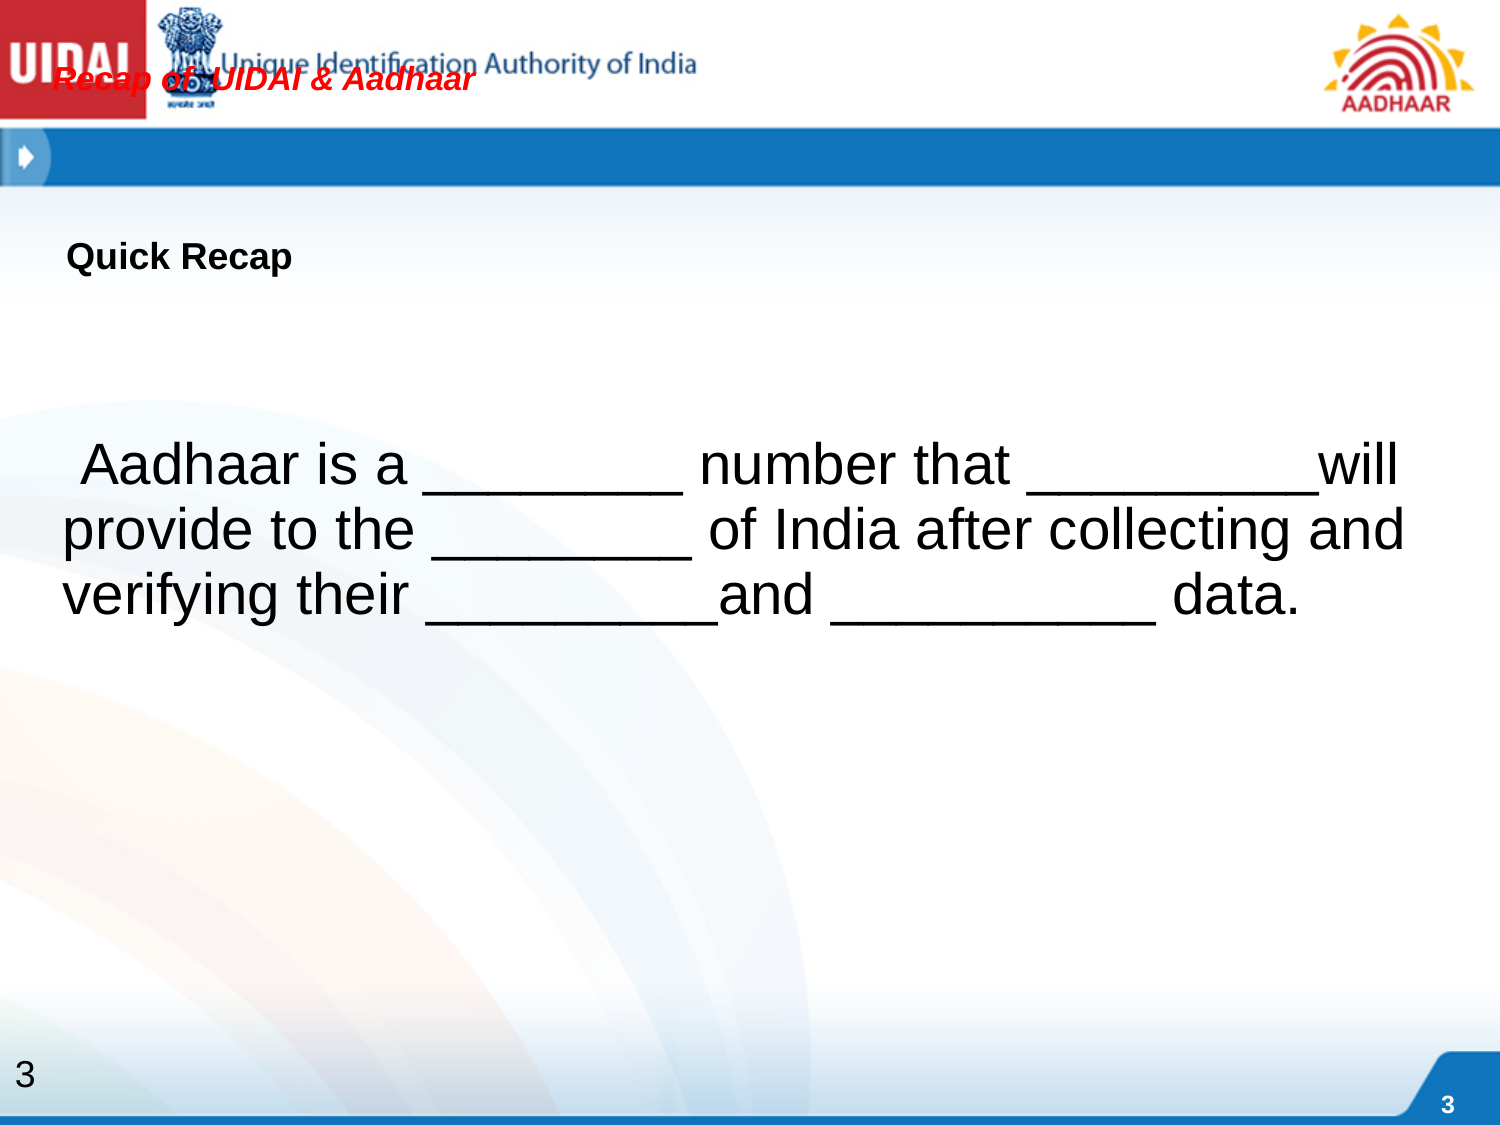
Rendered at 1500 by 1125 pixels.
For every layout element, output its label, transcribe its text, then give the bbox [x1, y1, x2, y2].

text_box Recap of UIDAI & Aadhaar [37, 49, 749, 105]
list Aadhaar is a ________ number that _________will provide to the ________ of India after collecting and verifying their _________and __________ data. [0, 424, 1500, 751]
text_box Quick Recap [51, 224, 309, 285]
slide_number 3 [0, 1042, 350, 1103]
picture [0, 751, 1500, 1125]
picture [0, 0, 1500, 424]
